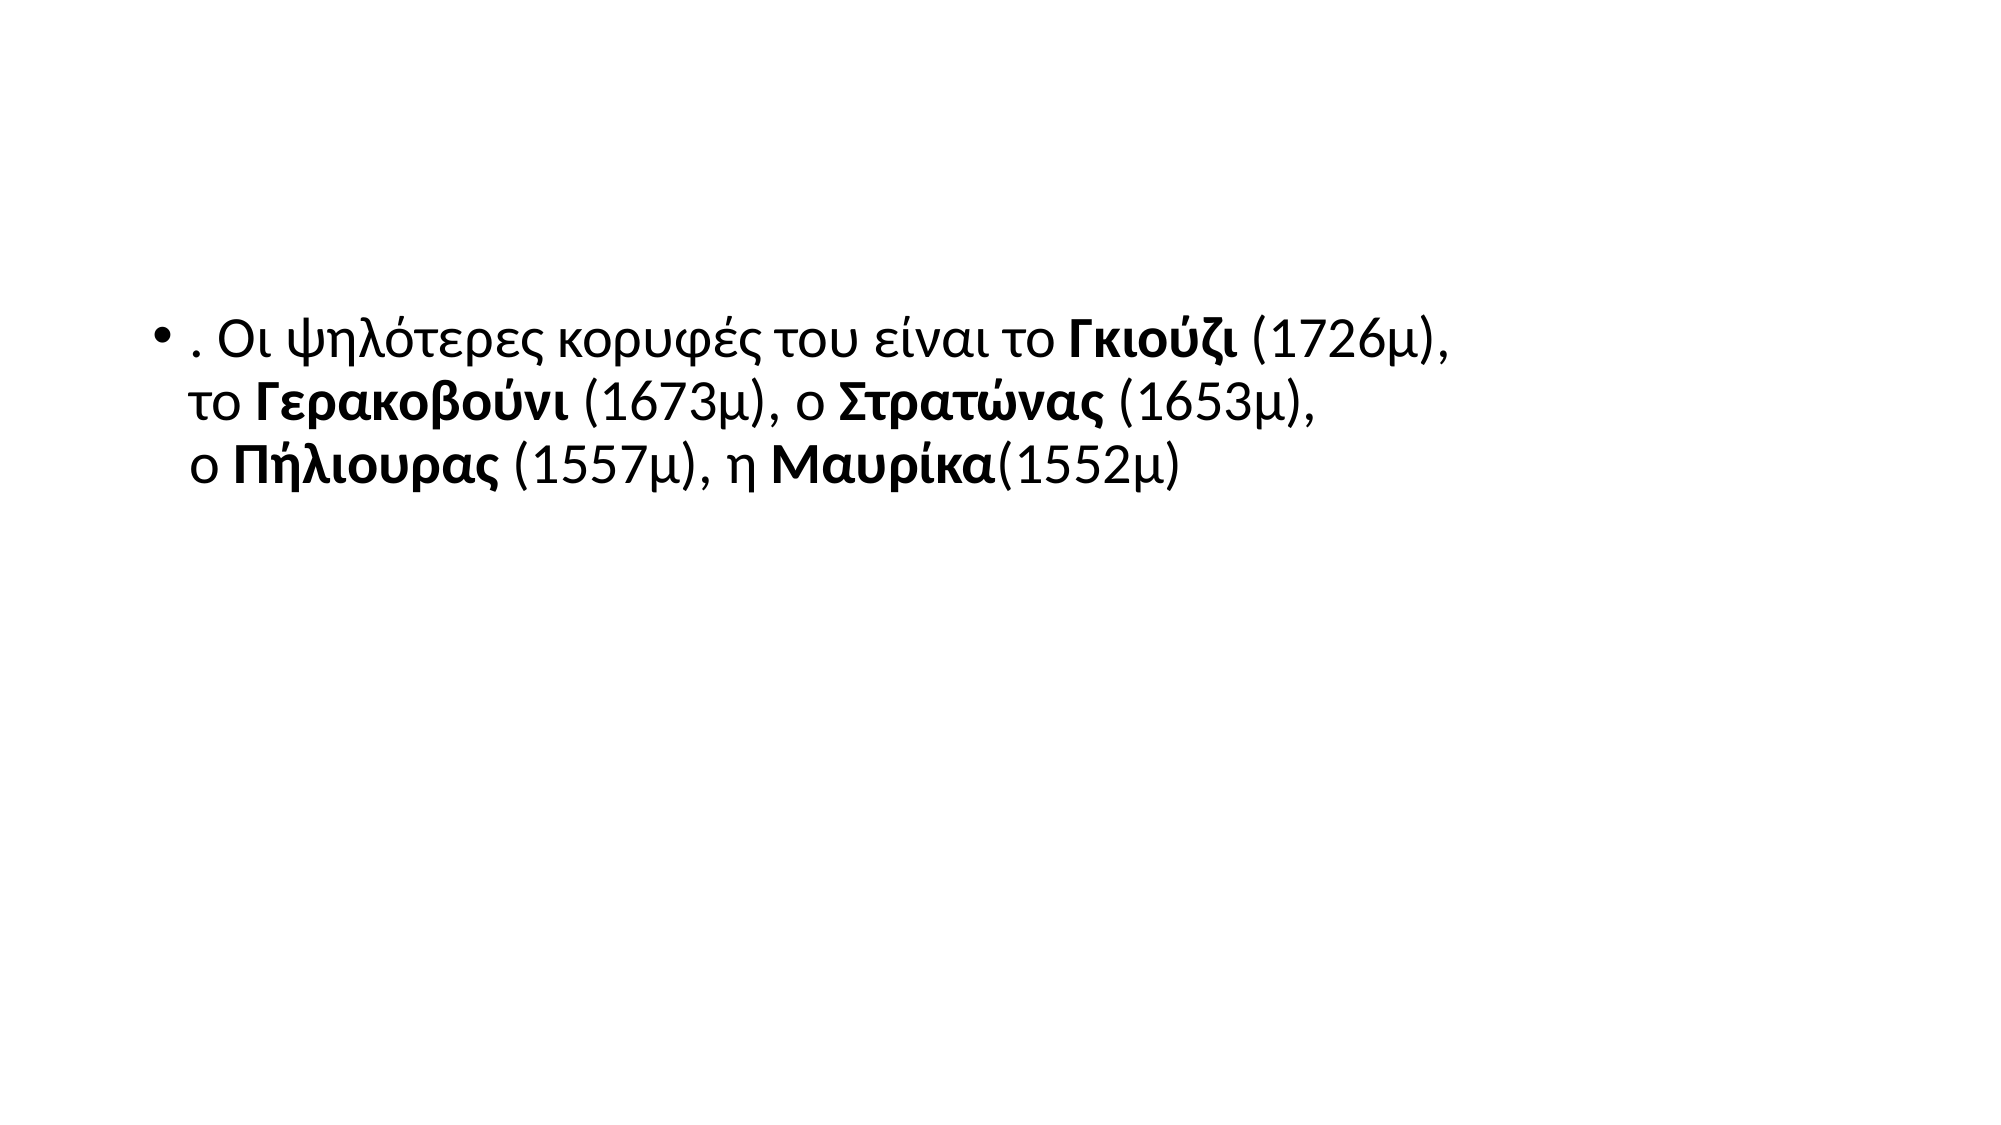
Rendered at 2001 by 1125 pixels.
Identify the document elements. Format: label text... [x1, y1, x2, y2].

list . Οι ψηλότερες κορυφές του είναι το Γκιούζι (1726μ), το Γερακοβούνι (1673μ), ο Στρατώνας (1653μ), ο Πήλιουρας (1557μ), η Μαυρίκα(1552μ) [137, 299, 1863, 1014]
